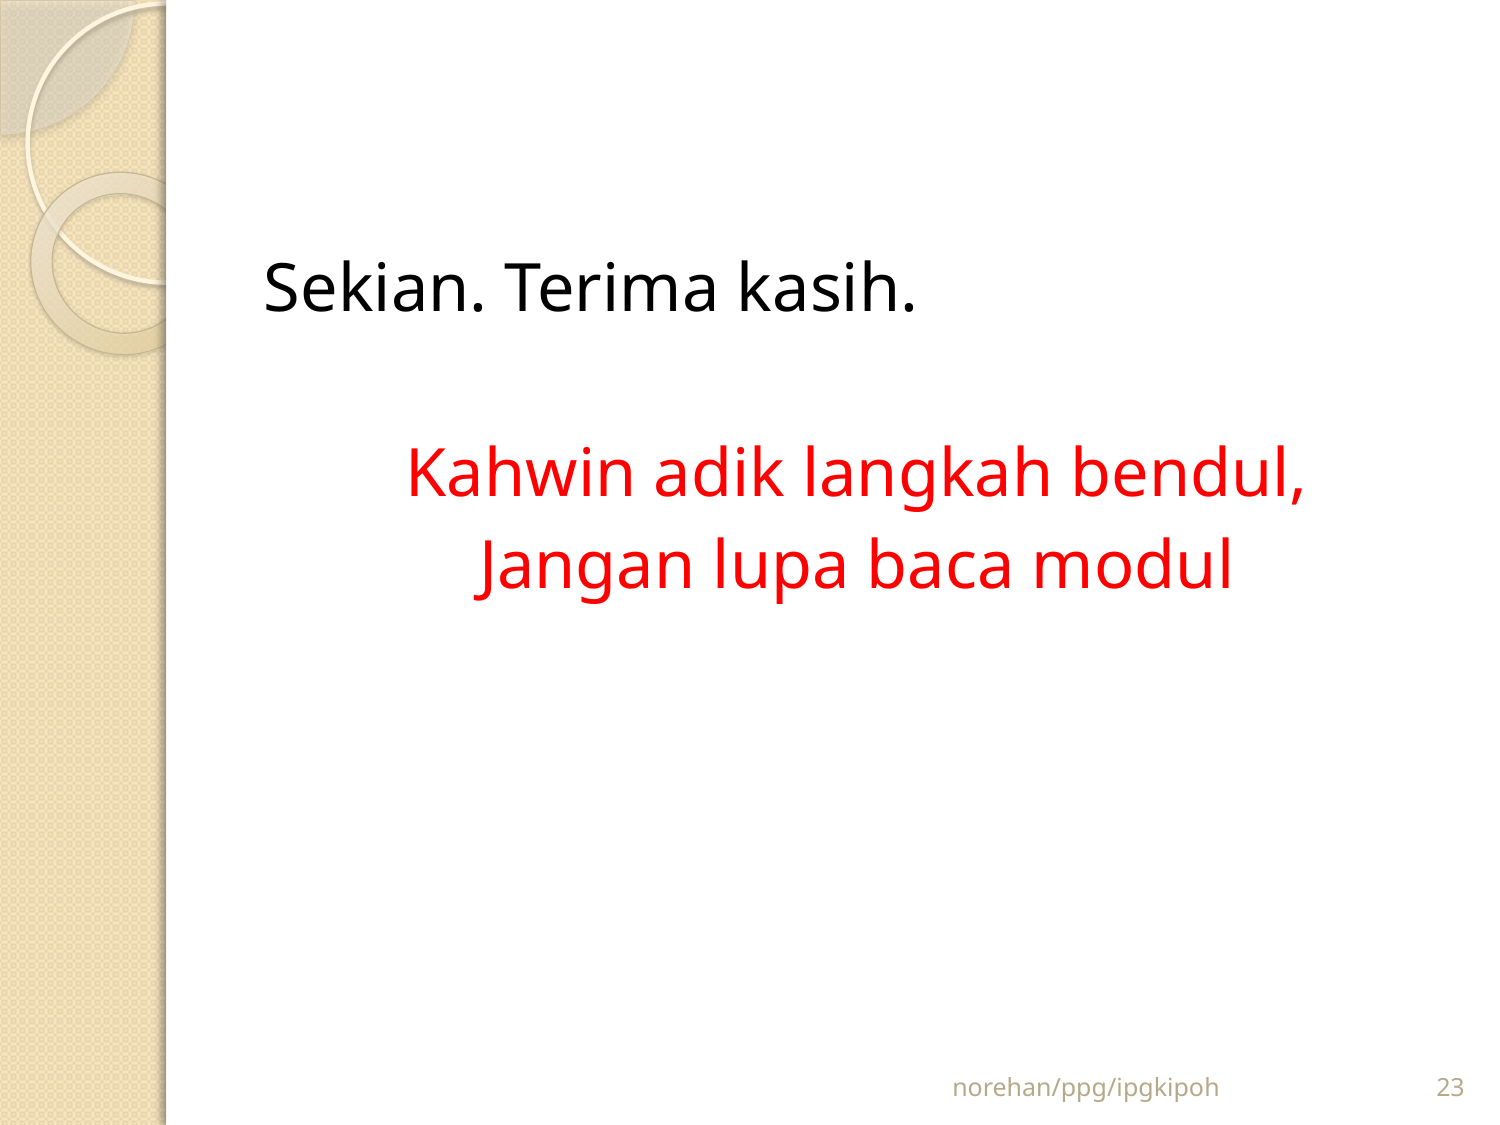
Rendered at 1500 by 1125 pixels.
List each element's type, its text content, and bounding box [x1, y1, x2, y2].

list Sekian. Terima kasih. Kahwin adik langkah bendul, Jangan lupa baca modul [235, 237, 1466, 1025]
footer norehan/ppg/ipgkipoh [937, 1034, 1413, 1113]
slide_number 23 [1413, 1034, 1488, 1113]
